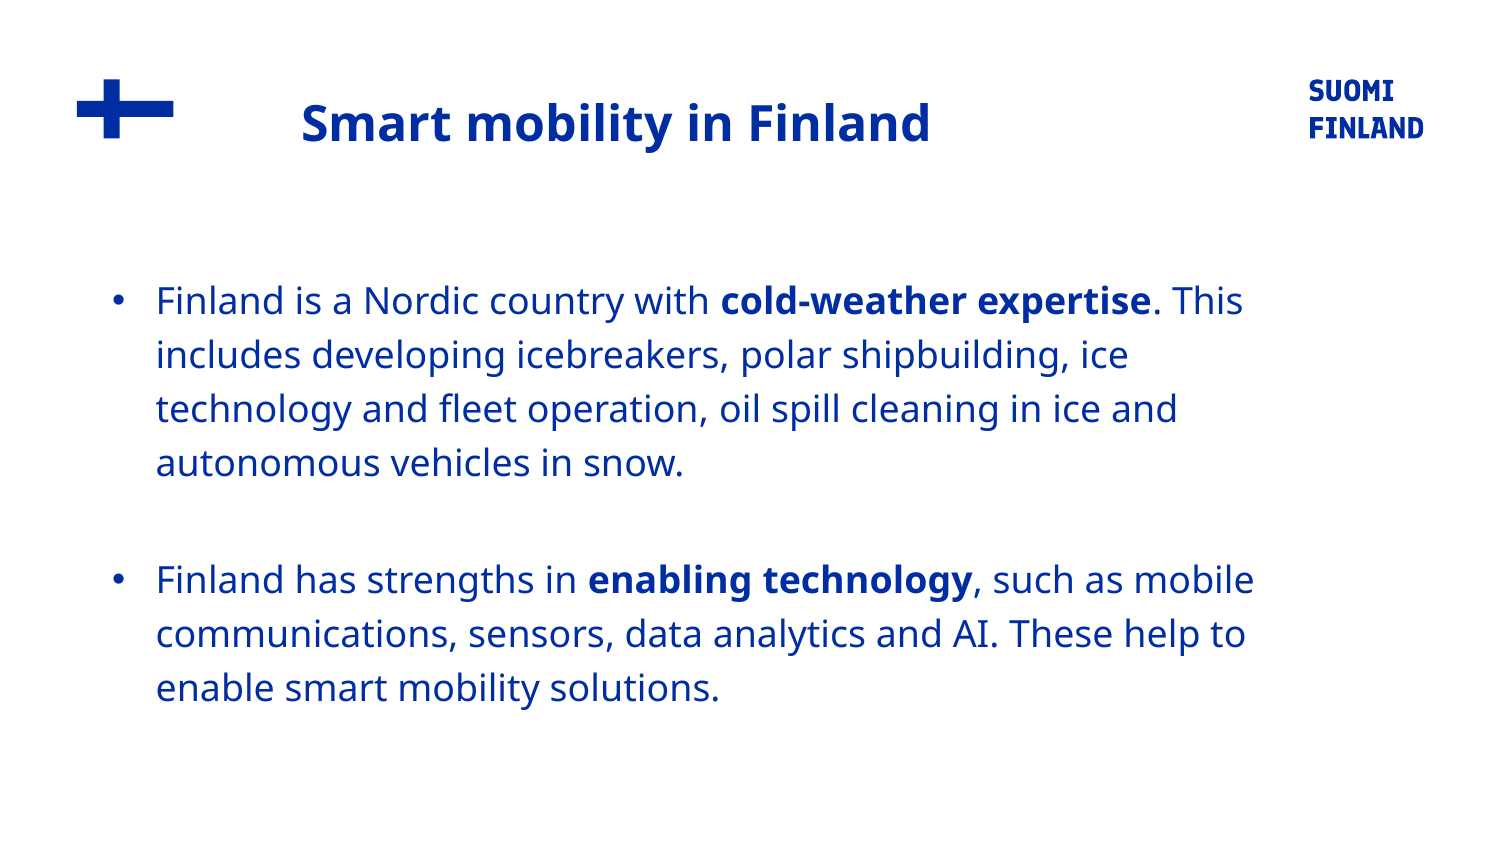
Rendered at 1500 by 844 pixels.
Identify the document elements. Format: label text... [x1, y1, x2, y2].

title Smart mobility in Finland [301, 79, 1199, 221]
list Finland is a Nordic country with cold-weather expertise. This includes developing icebreakers, polar shipbuilding, ice technology and fleet operation, oil spill cleaning in ice and autonomous vehicles in snow. Finland has strengths in enabling technology, such as mobile communications, sensors, data analytics and AI. These help to enable smart mobility solutions. [112, 268, 1317, 812]
